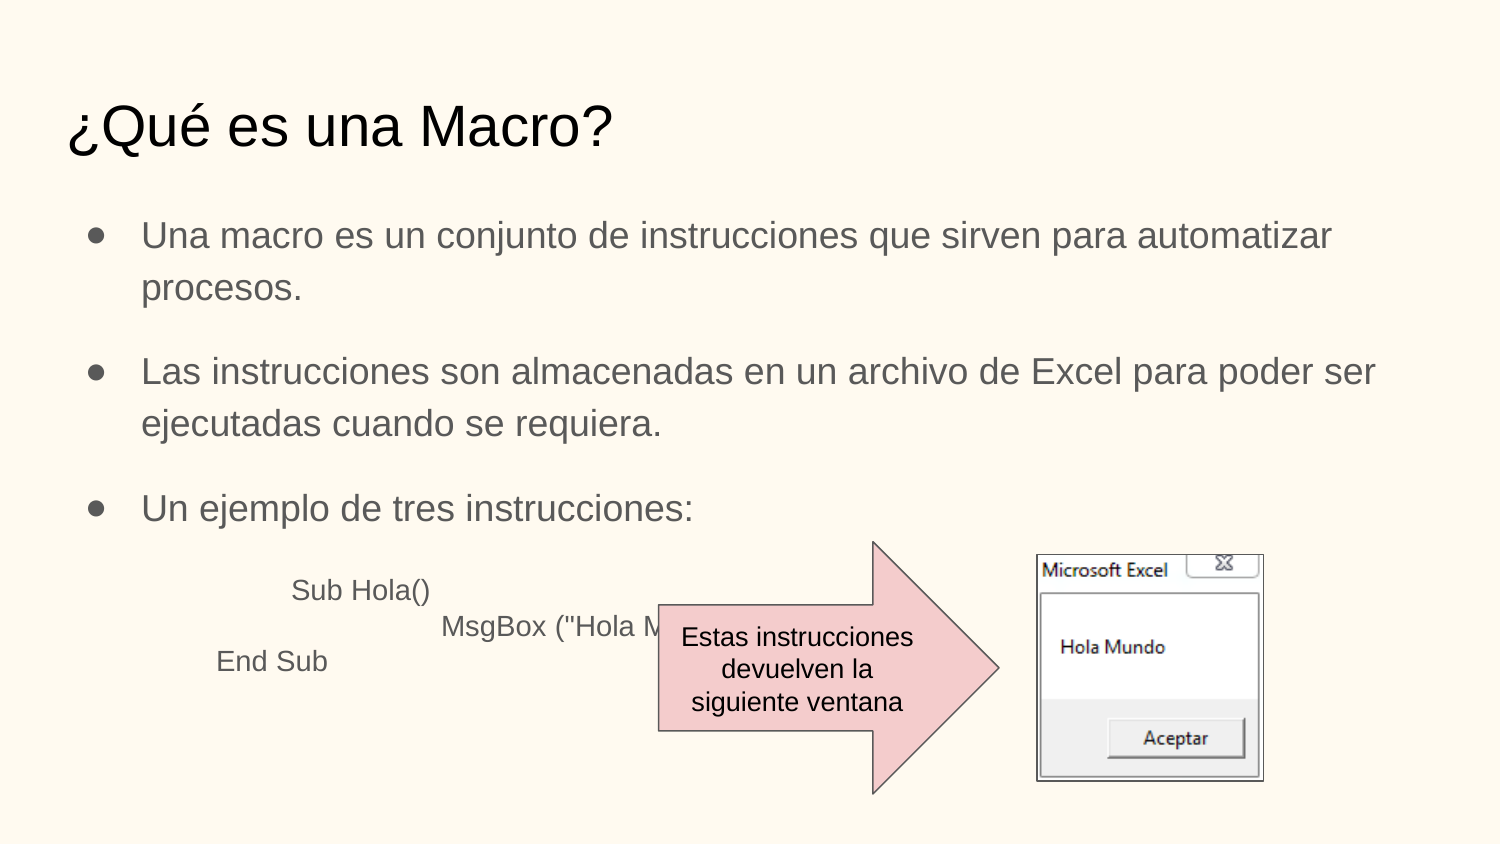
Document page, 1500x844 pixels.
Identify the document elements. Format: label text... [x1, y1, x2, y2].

text_box Estas instrucciones devuelven la siguiente ventana [658, 541, 1000, 794]
title ¿Qué es una Macro? [51, 72, 1449, 167]
list Una macro es un conjunto de instrucciones que sirven para automatizar procesos. Las instrucciones son almacenadas en un archivo de Excel para poder ser ejecutadas cuando se requiera. Un ejemplo de tres instrucciones: Sub Hola() MsgBox ("Hola Mundo") End Sub [51, 189, 1449, 750]
picture [1037, 555, 1263, 781]
